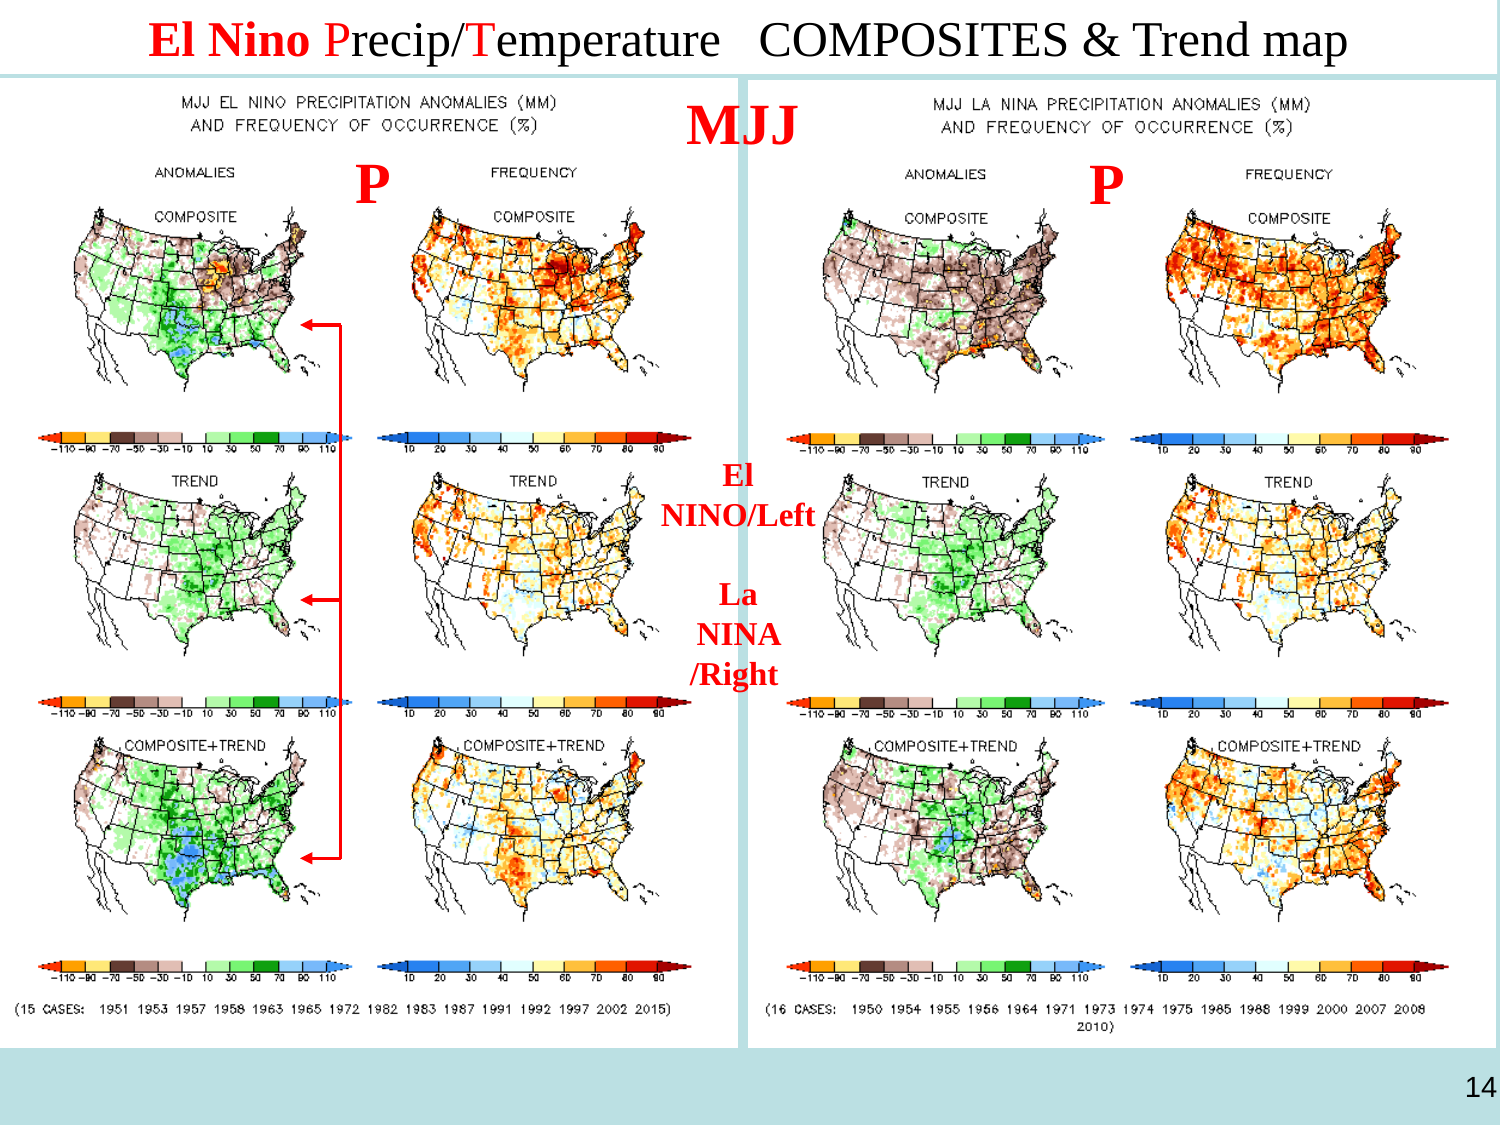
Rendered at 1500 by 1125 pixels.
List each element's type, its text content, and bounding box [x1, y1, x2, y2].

picture [0, 226, 738, 1048]
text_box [0, 0, 1498, 226]
slide_number 14 [1449, 1060, 1500, 1101]
picture [748, 226, 1496, 1048]
